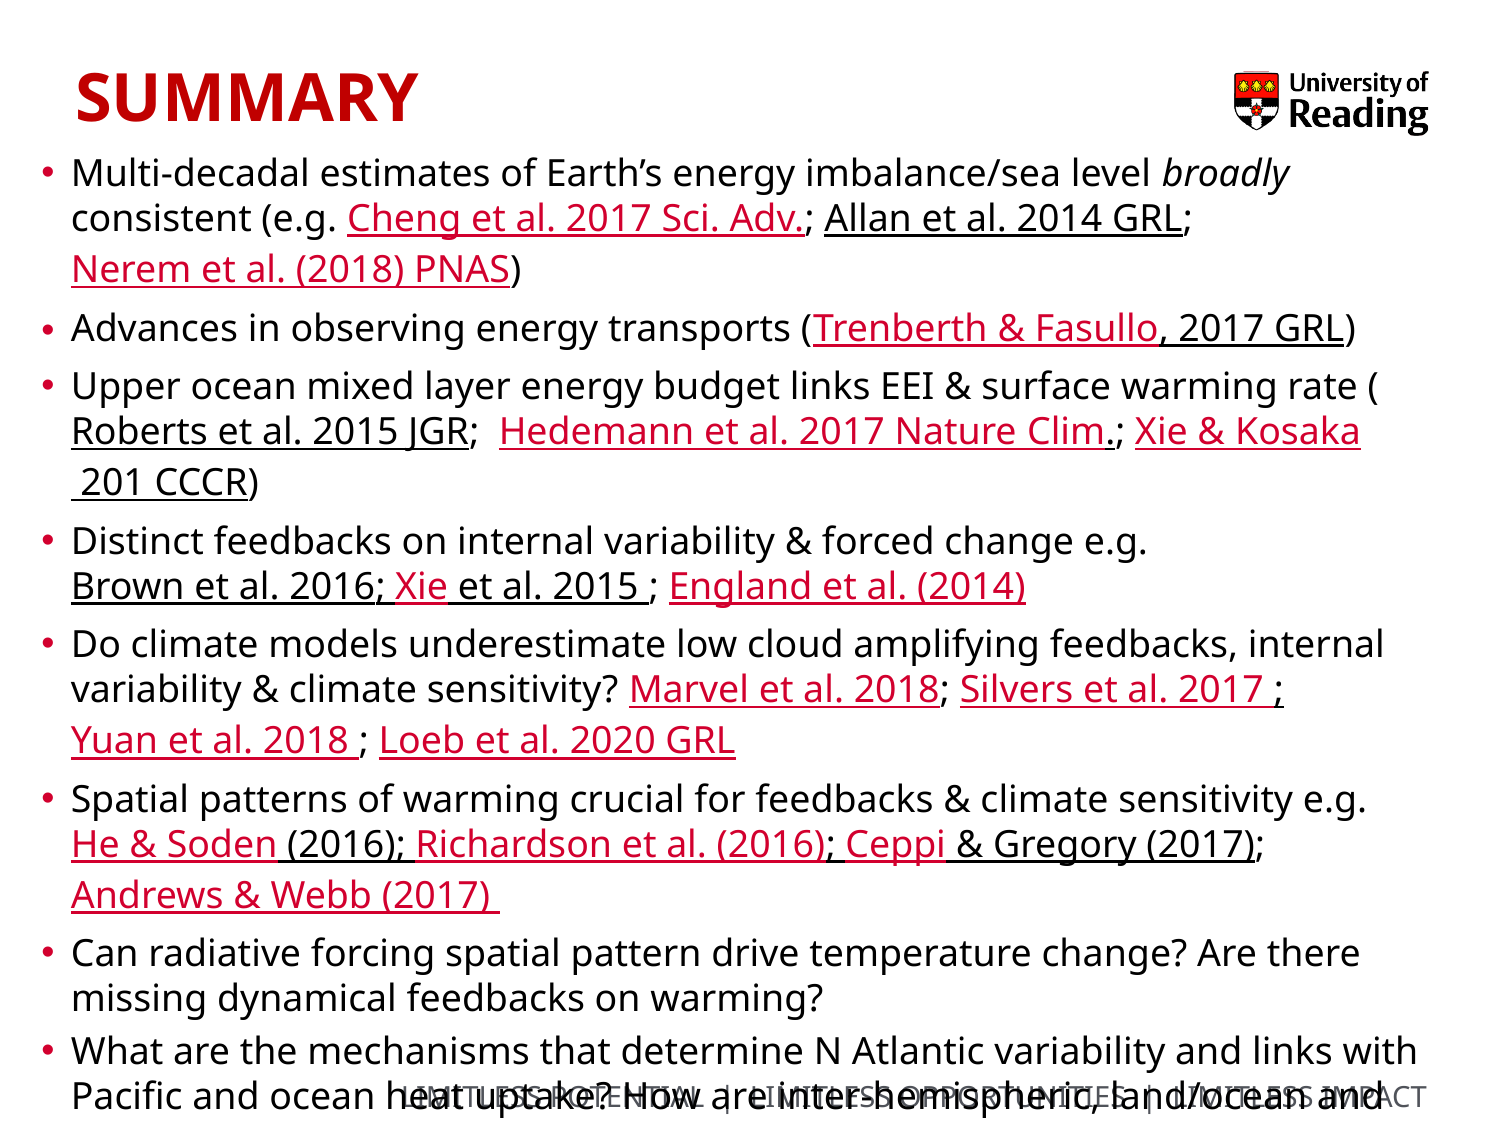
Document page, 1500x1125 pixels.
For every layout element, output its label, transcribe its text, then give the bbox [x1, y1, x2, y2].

title Summary [75, 19, 1425, 135]
list Multi-decadal estimates of Earth’s energy imbalance/sea level broadly consistent (e.g. Cheng et al. 2017 Sci. Adv.; Allan et al. 2014 GRL; Nerem et al. (2018) PNAS) Advances in observing energy transports (Trenberth & Fasullo, 2017 GRL) Upper ocean mixed layer energy budget links EEI & surface warming rate (Roberts et al. 2015 JGR; Hedemann et al. 2017 Nature Clim.; Xie & Kosaka 201 CCCR) Distinct feedbacks on internal variability & forced change e.g. Brown et al. 2016; Xie et al. 2015 ; England et al. (2014) Do climate models underestimate low cloud amplifying feedbacks, internal variability & climate sensitivity? Marvel et al. 2018; Silvers et al. 2017 ; Yuan et al. 2018 ; Loeb et al. 2020 GRL Spatial patterns of warming crucial for feedbacks & climate sensitivity e.g. He & Soden (2016); Richardson et al. (2016); Ceppi & Gregory (2017); Andrews & Webb (2017) Can radiative forcing spatial pattern drive temperature change? Are there missing dynamical feedbacks on warming? What are the mechanisms that determine N Atlantic variability and links with Pacific and ocean heat uptake? How are inter-hemispheric, land/ocean and low to high latitude heat transports changing? What is the aerosol impact on atmospheric absorption and hydrological cycle? [41, 149, 1437, 892]
picture [1234, 71, 1429, 136]
